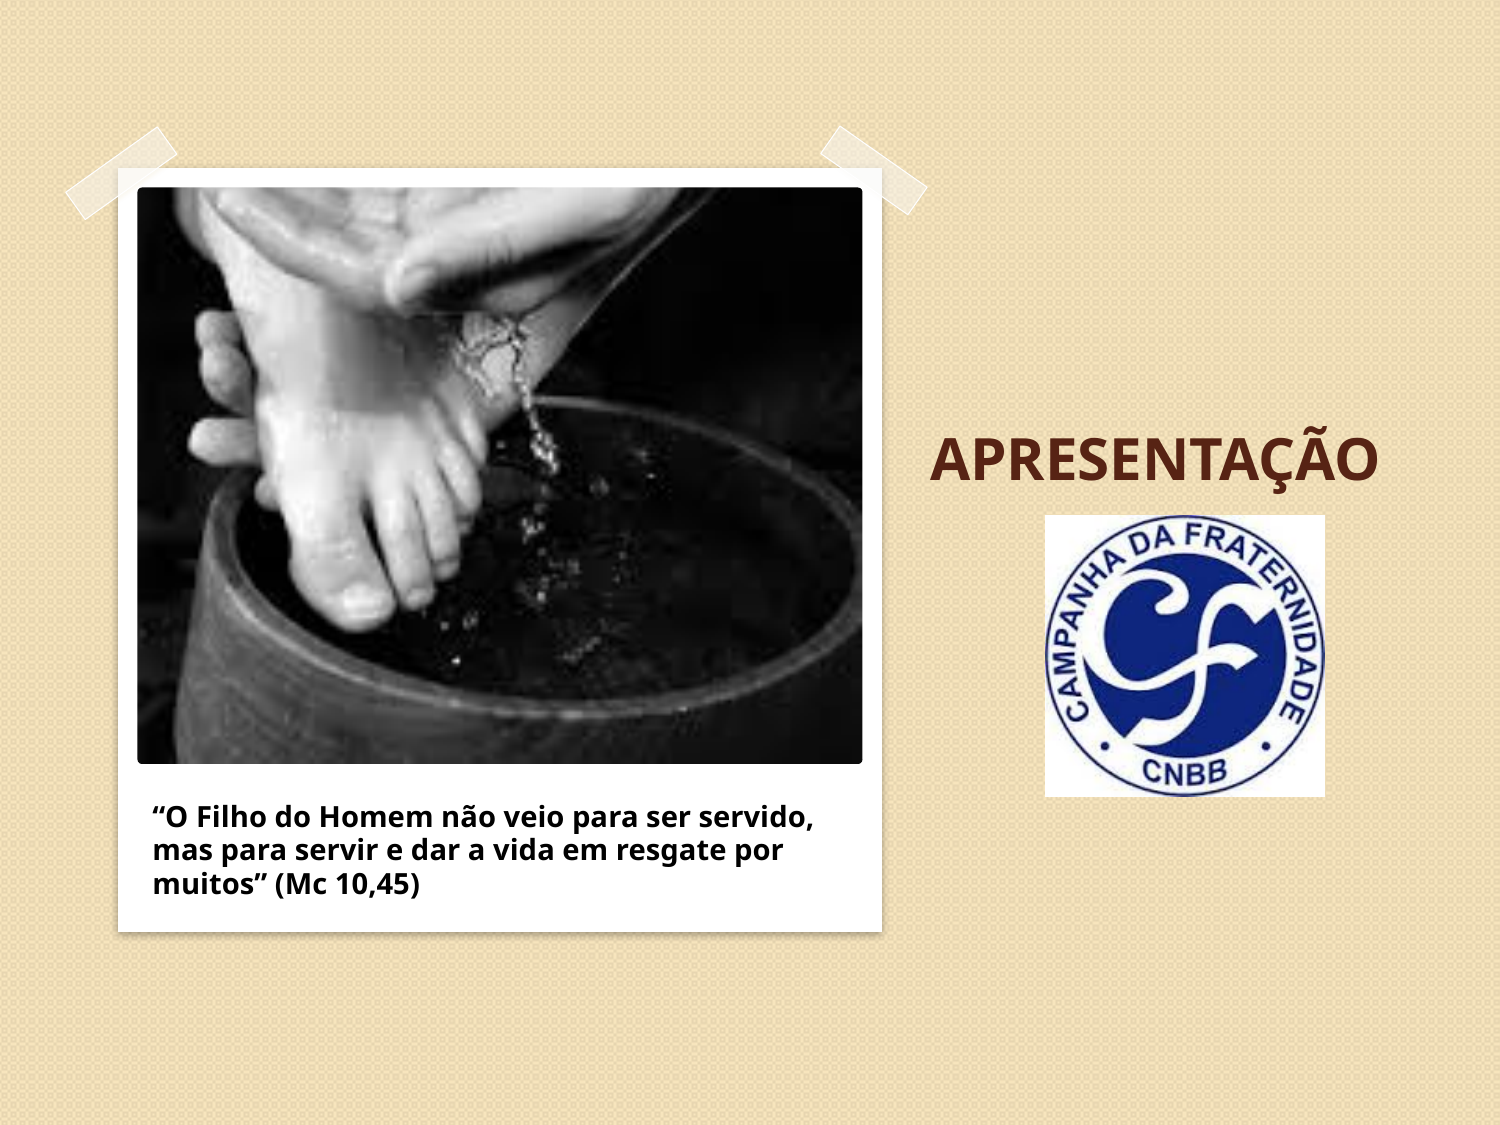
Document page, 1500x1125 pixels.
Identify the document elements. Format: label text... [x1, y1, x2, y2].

title APRESENTAÇÃO [915, 174, 1459, 500]
picture [137, 187, 863, 765]
picture [1045, 514, 1326, 797]
list “O Filho do Homem não veio para ser servido, mas para servir e dar a vida em resgate por muitos” (Mc 10,45) [137, 787, 863, 913]
